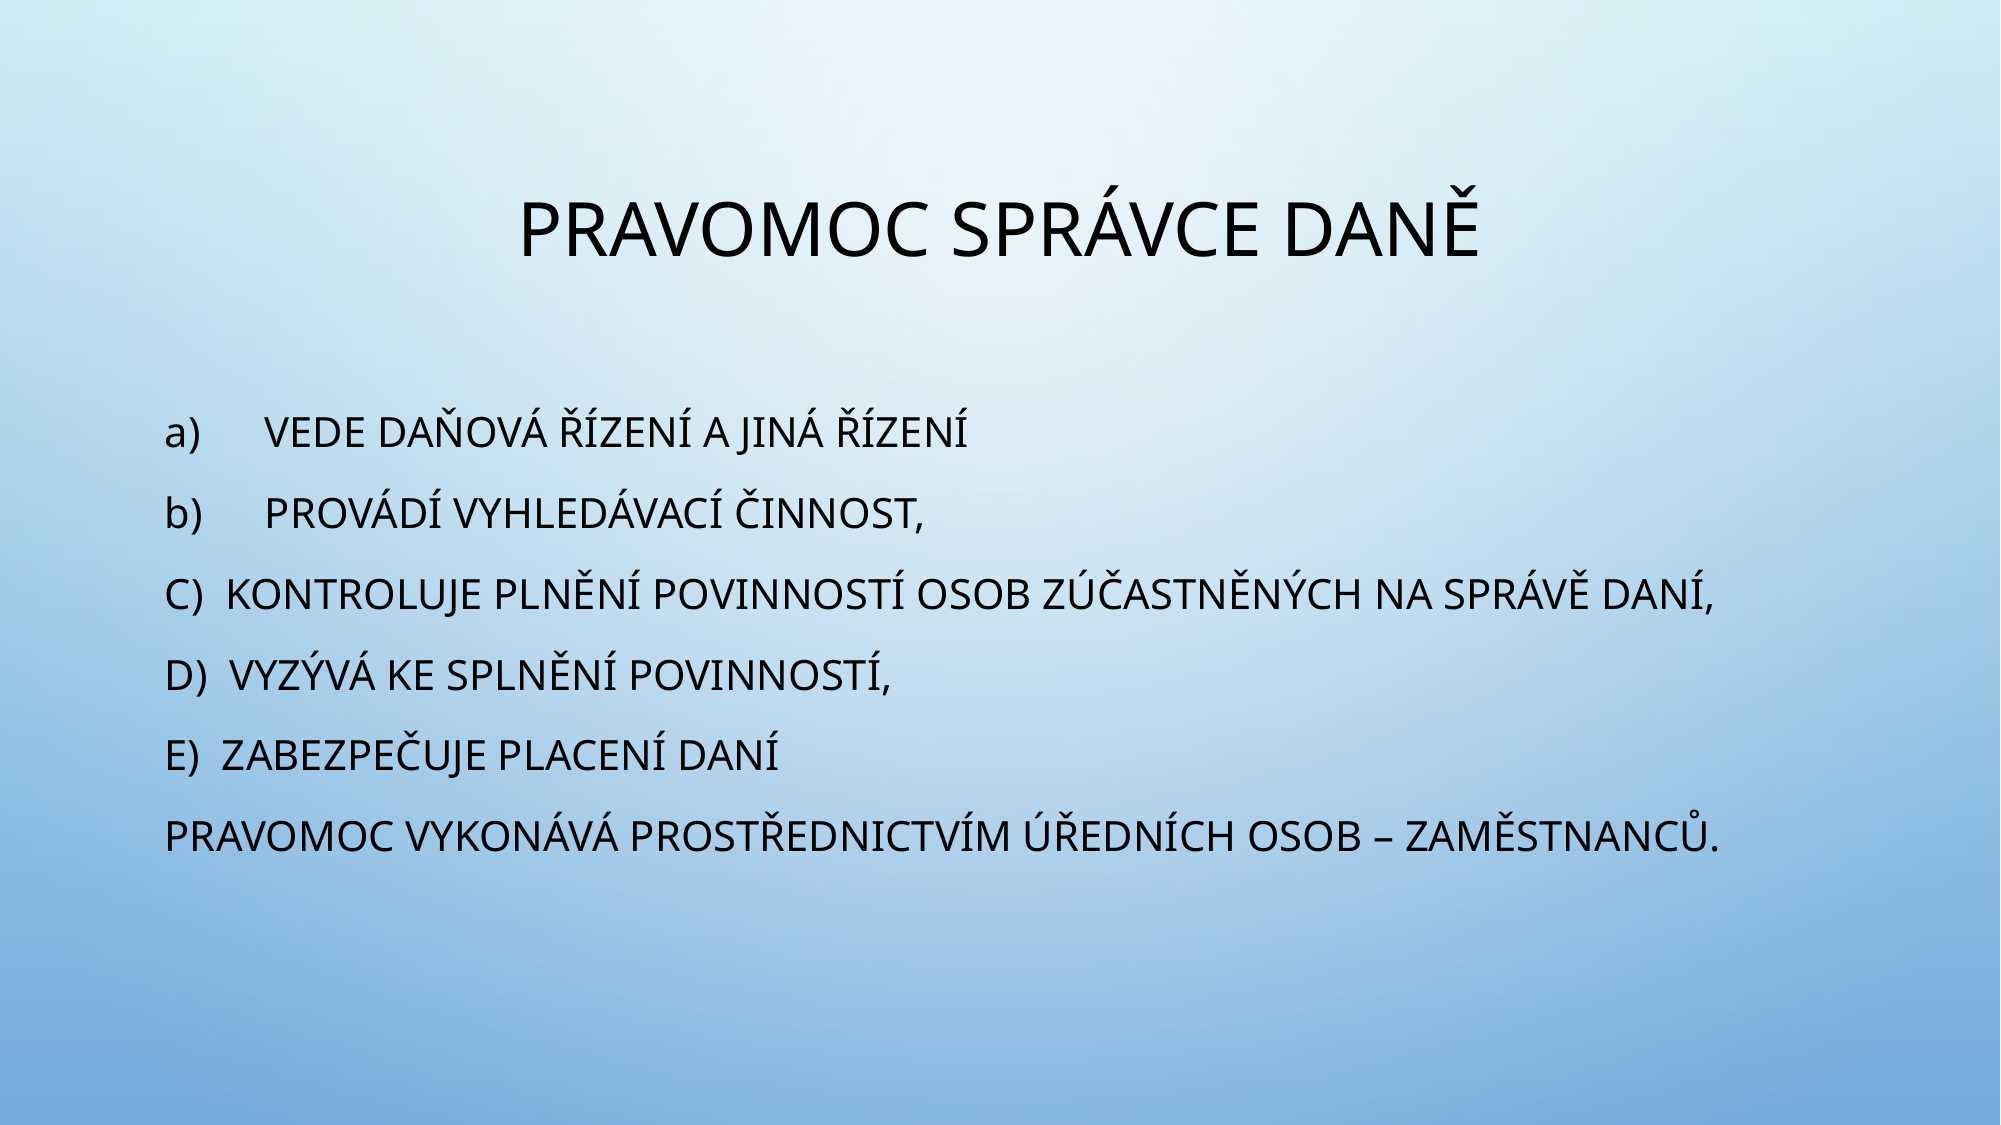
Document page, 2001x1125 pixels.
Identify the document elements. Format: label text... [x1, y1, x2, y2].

title Pravomoc správce daně [149, 101, 1851, 364]
title Etapy správy daní [0, 0, 2000, 395]
list vede daňová řízení a jiná řízení provádí vyhledávací činnost, c) kontroluje plnění povinností osob zúčastněných na správě daní, d) vyzývá ke splnění povinností, e) zabezpečuje placení daní Pravomoc vykonává prostřednictvím úředních osob – zaměstnanců. [149, 388, 1851, 950]
